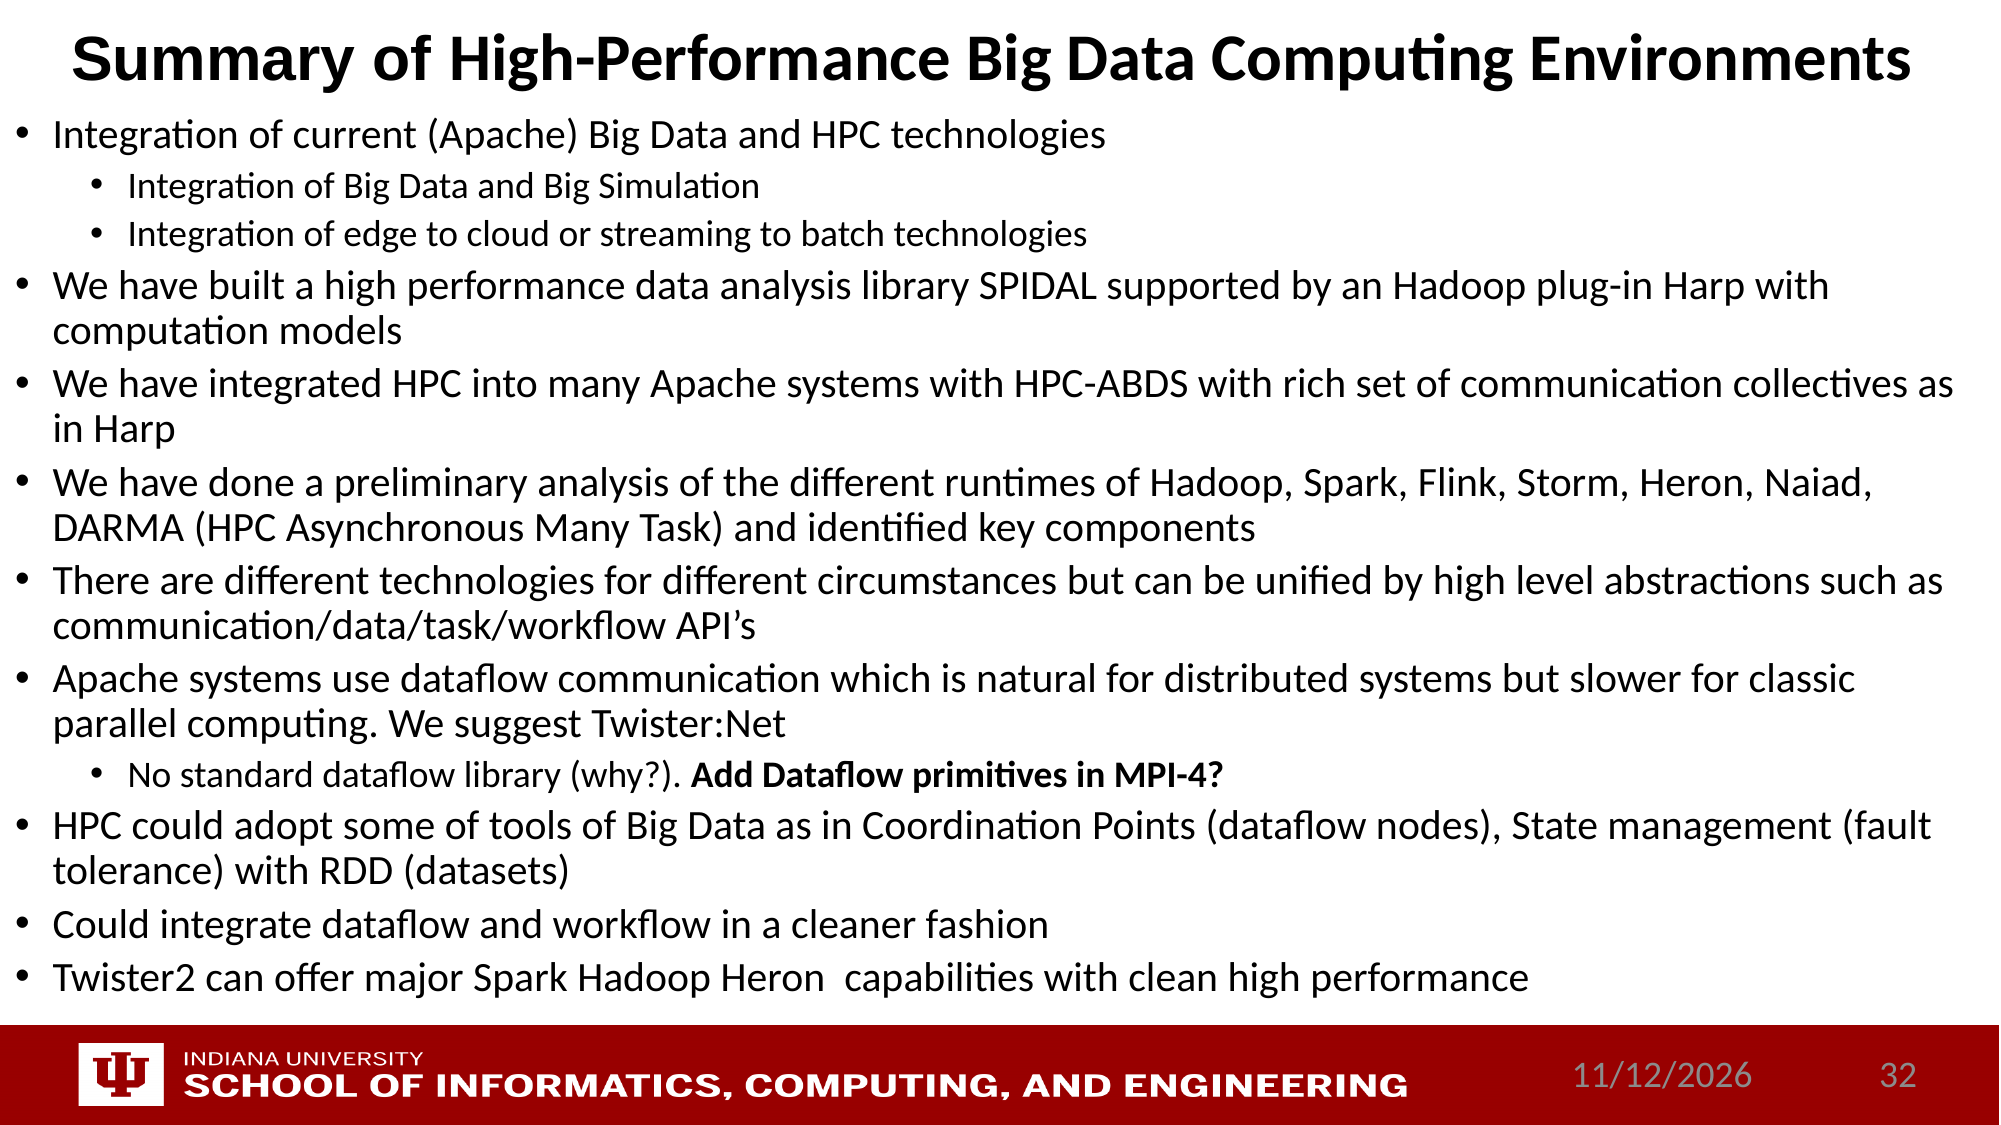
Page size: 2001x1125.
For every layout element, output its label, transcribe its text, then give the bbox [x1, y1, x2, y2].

picture [0, 1025, 1999, 1125]
title Summary of High-Performance Big Data Computing Environments [0, 0, 2000, 104]
slide_number 32 [1754, 1042, 1932, 1103]
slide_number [1556, 1042, 1754, 1103]
list Integration of current (Apache) Big Data and HPC technologies Integration of Big Data and Big Simulation Integration of edge to cloud or streaming to batch technologies We have built a high performance data analysis library SPIDAL supported by an Hadoop plug-in Harp with computation models We have integrated HPC into many Apache systems with HPC-ABDS with rich set of communication collectives as in Harp We have done a preliminary analysis of the different runtimes of Hadoop, Spark, Flink, Storm, Heron, Naiad, DARMA (HPC Asynchronous Many Task) and identified key components There are different technologies for different circumstances but can be unified by high level abstractions such as communication/data/task/workflow API’s Apache systems use dataflow communication which is natural for distributed systems but slower for classic parallel computing. We suggest Twister:Net No standard dataflow library (why?). Add Dataflow primitives in MPI-4? HPC could adopt some of tools of Big Data as in Coordination Points (dataflow nodes), State management (fault tolerance) with RDD (datasets) Could integrate dataflow and workflow in a cleaner fashion Twister2 can offer major Spark Hadoop Heron capabilities with clean high performance [0, 104, 2000, 1001]
